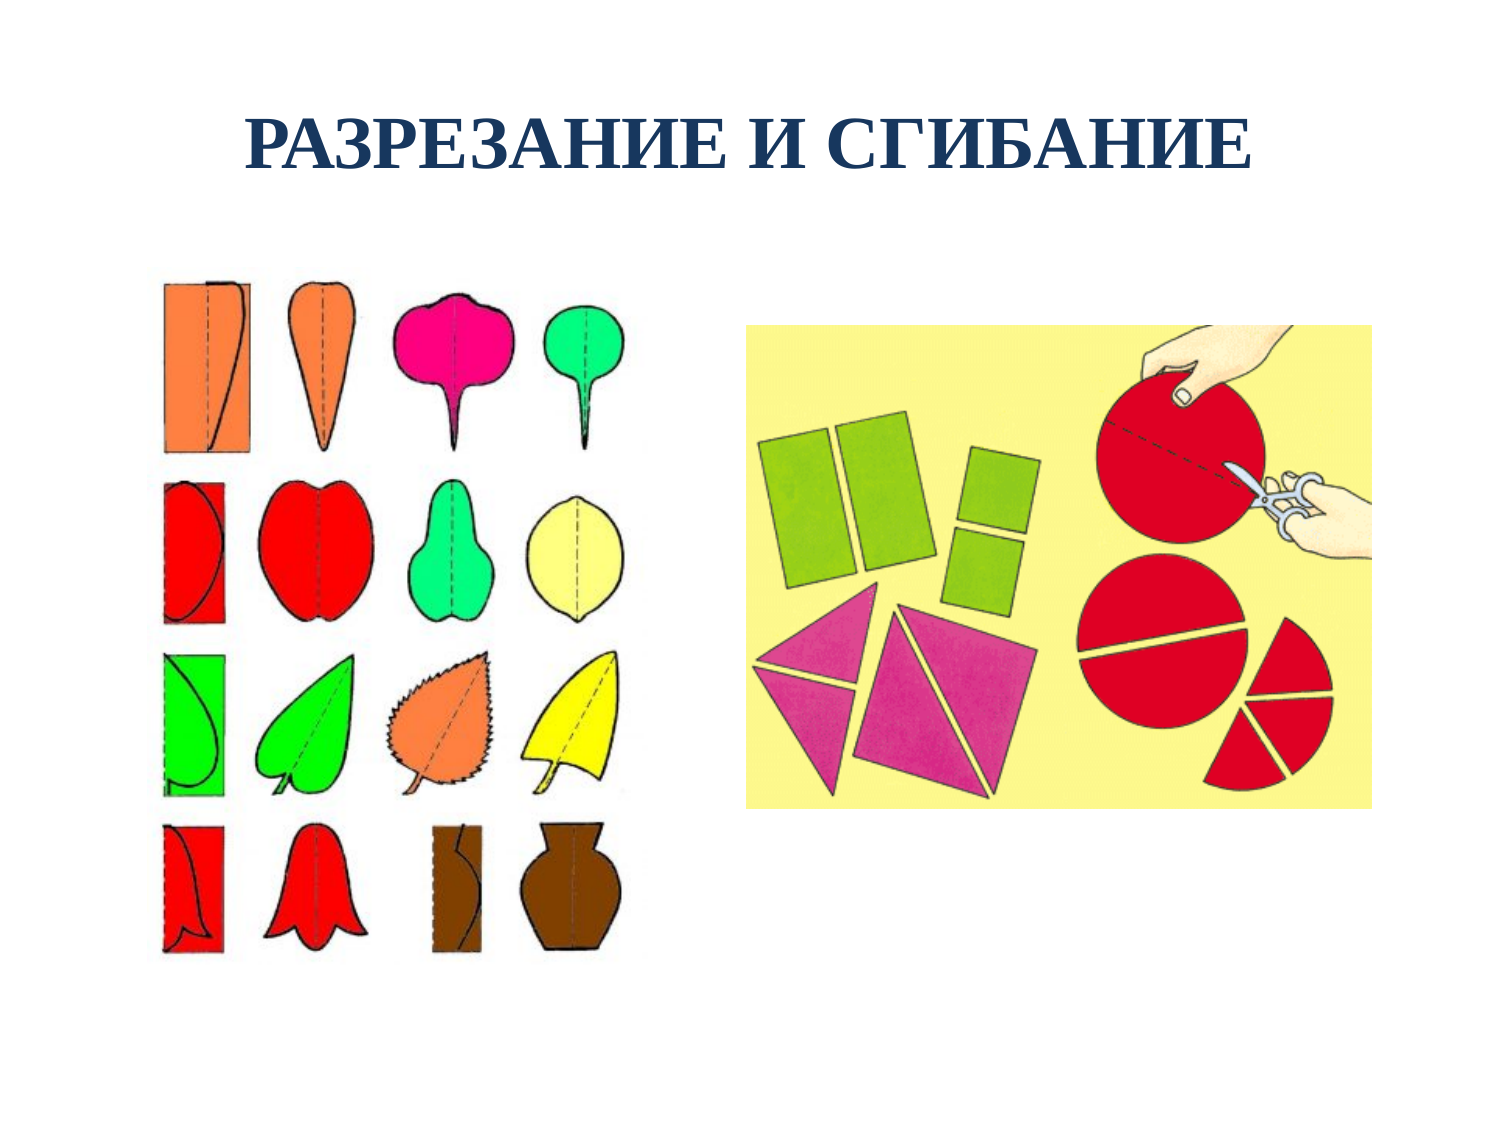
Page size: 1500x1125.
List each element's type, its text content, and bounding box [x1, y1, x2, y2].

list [147, 266, 649, 965]
picture [746, 325, 1372, 809]
title РАЗРЕЗАНИЕ И СГИБАНИЕ [75, 45, 1425, 233]
